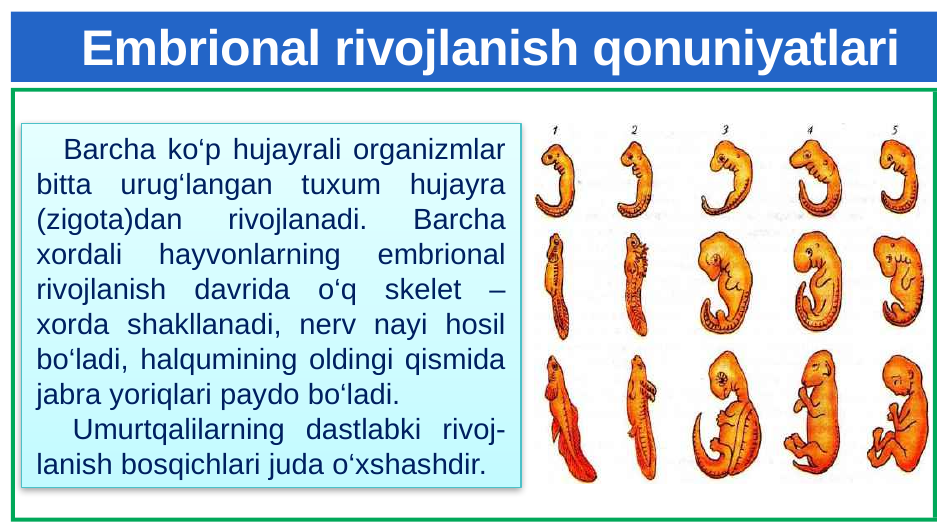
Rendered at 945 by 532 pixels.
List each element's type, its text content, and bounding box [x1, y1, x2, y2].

text_box Barcha ko‘p hujayrali organizmlar bitta urug‘langan tuxum hujayra (zigota)dan rivojlanadi. Barcha xordali hayvonlarning embrional rivojlanish davrida o‘q skelet – xorda shakllanadi, nerv nayi hosil bo‘ladi, halqumining oldingi qismida jabra yoriqlari paydo bo‘ladi. Umurtqalilarning dastlabki rivoj-lanish bosqichlari juda o‘xshashdir. [21, 123, 522, 488]
title Embrional rivojlanish qonuniyatlari [64, 0, 928, 91]
picture [533, 123, 930, 484]
